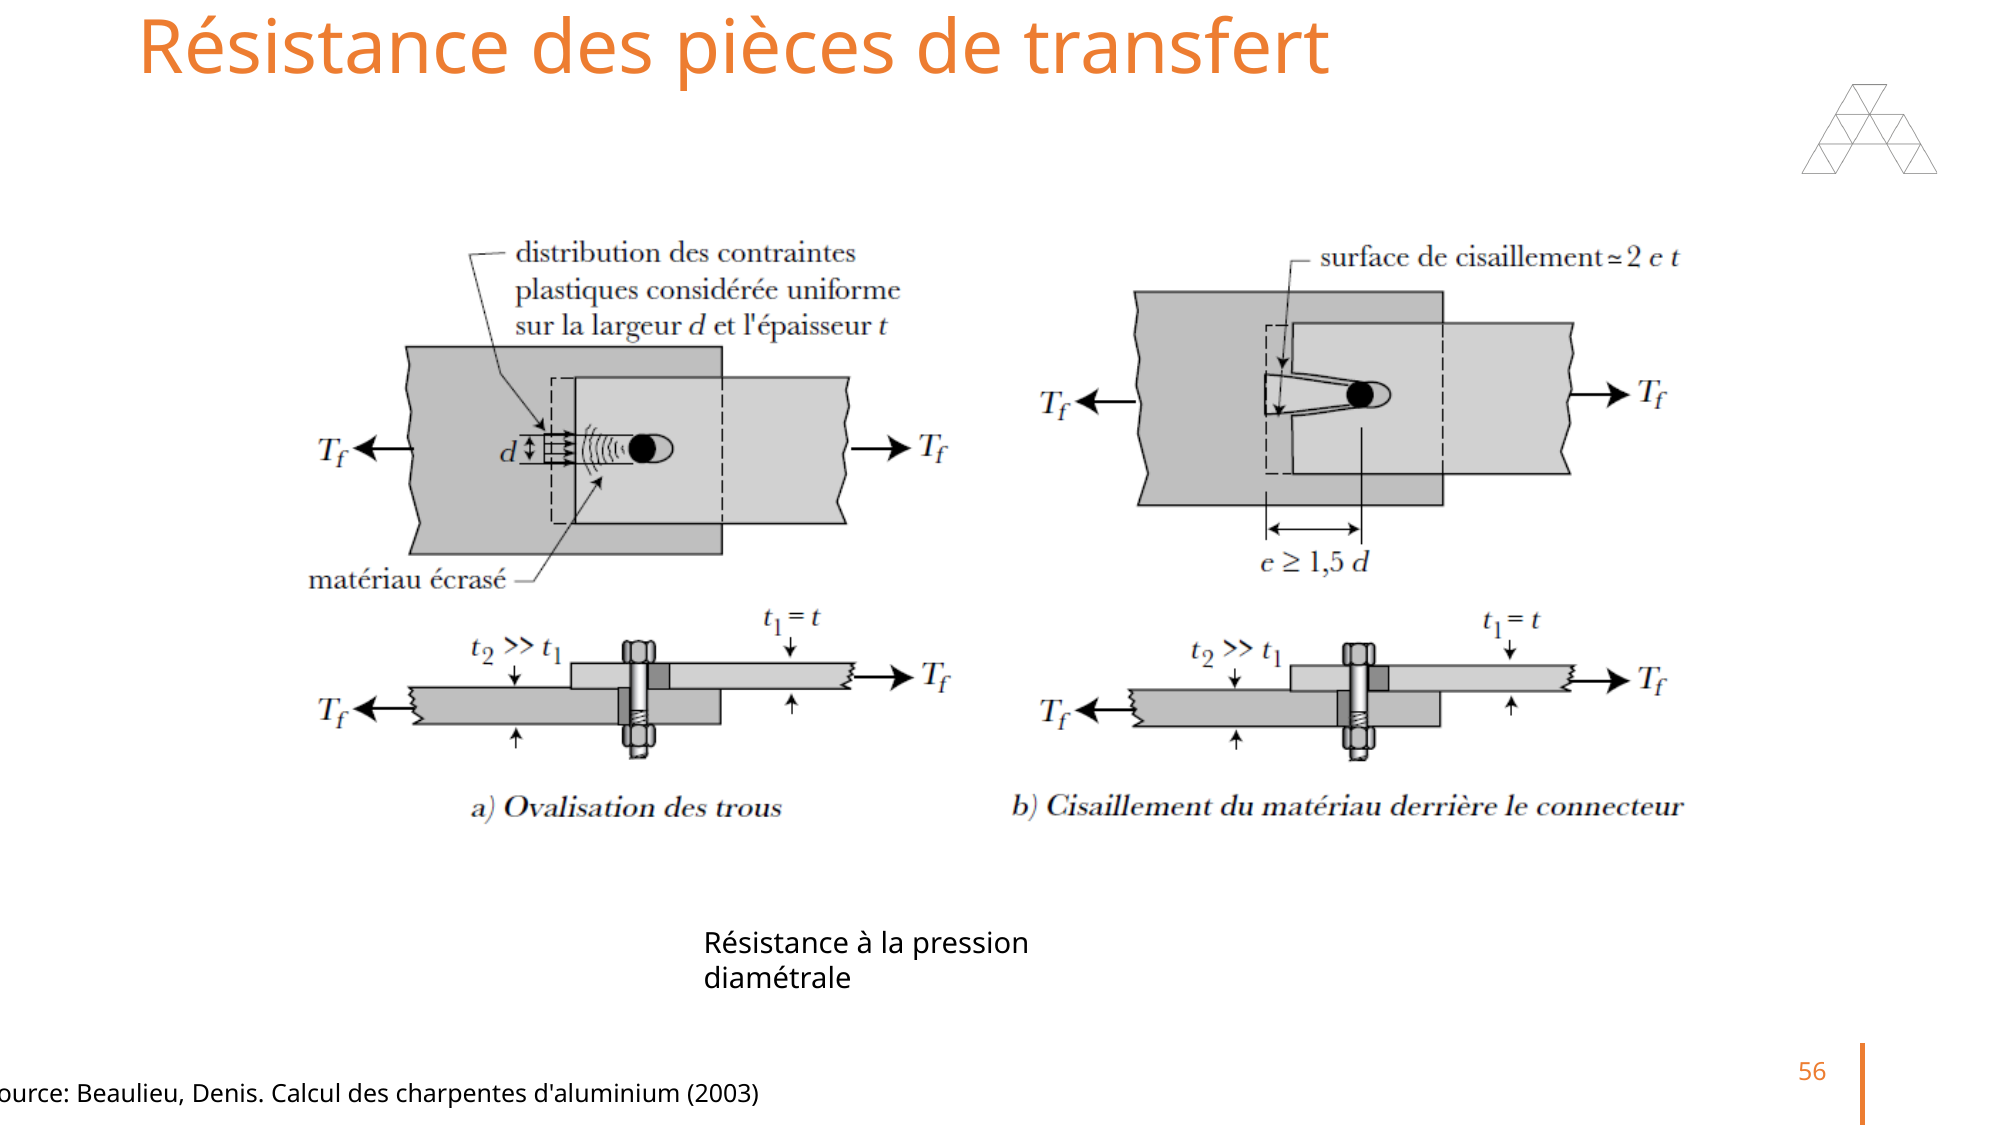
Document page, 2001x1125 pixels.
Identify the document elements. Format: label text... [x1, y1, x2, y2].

title Résistance des pièces de transfert [137, 9, 1749, 162]
text_box Source: Beaulieu, Denis. Calcul des charpentes d'aluminium (2003) [0, 1070, 776, 1115]
slide_number 56 [1643, 1042, 1842, 1103]
text_box Résistance à la pression diamétrale [688, 917, 1189, 1003]
picture [306, 235, 1690, 827]
